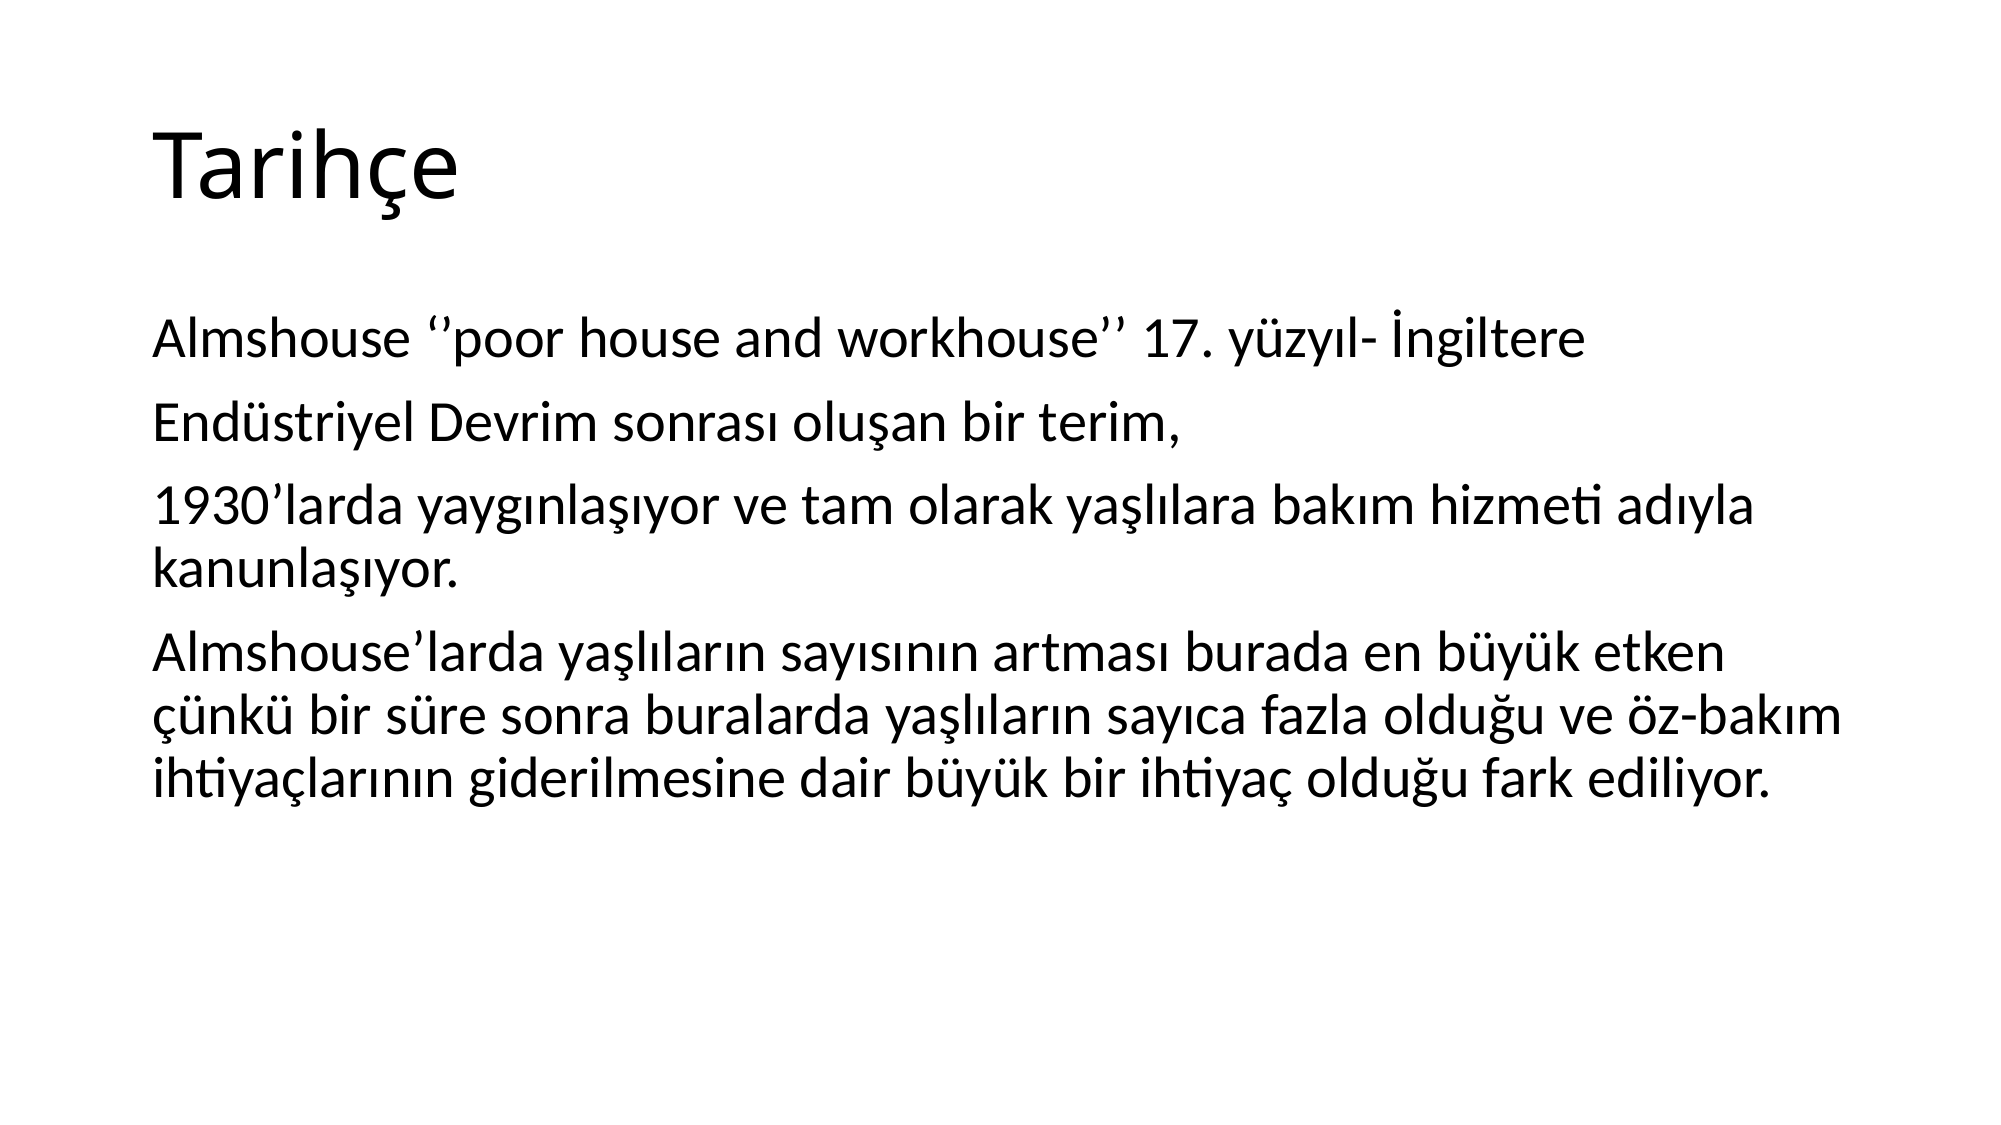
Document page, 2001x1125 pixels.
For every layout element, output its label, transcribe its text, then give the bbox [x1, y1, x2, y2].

list Almshouse ‘’poor house and workhouse’’ 17. yüzyıl- İngiltere Endüstriyel Devrim sonrası oluşan bir terim, 1930’larda yaygınlaşıyor ve tam olarak yaşlılara bakım hizmeti adıyla kanunlaşıyor. Almshouse’larda yaşlıların sayısının artması burada en büyük etken çünkü bir süre sonra buralarda yaşlıların sayıca fazla olduğu ve öz-bakım ihtiyaçlarının giderilmesine dair büyük bir ihtiyaç olduğu fark ediliyor. [137, 299, 1863, 1014]
title Tarihçe [137, 59, 1863, 278]
